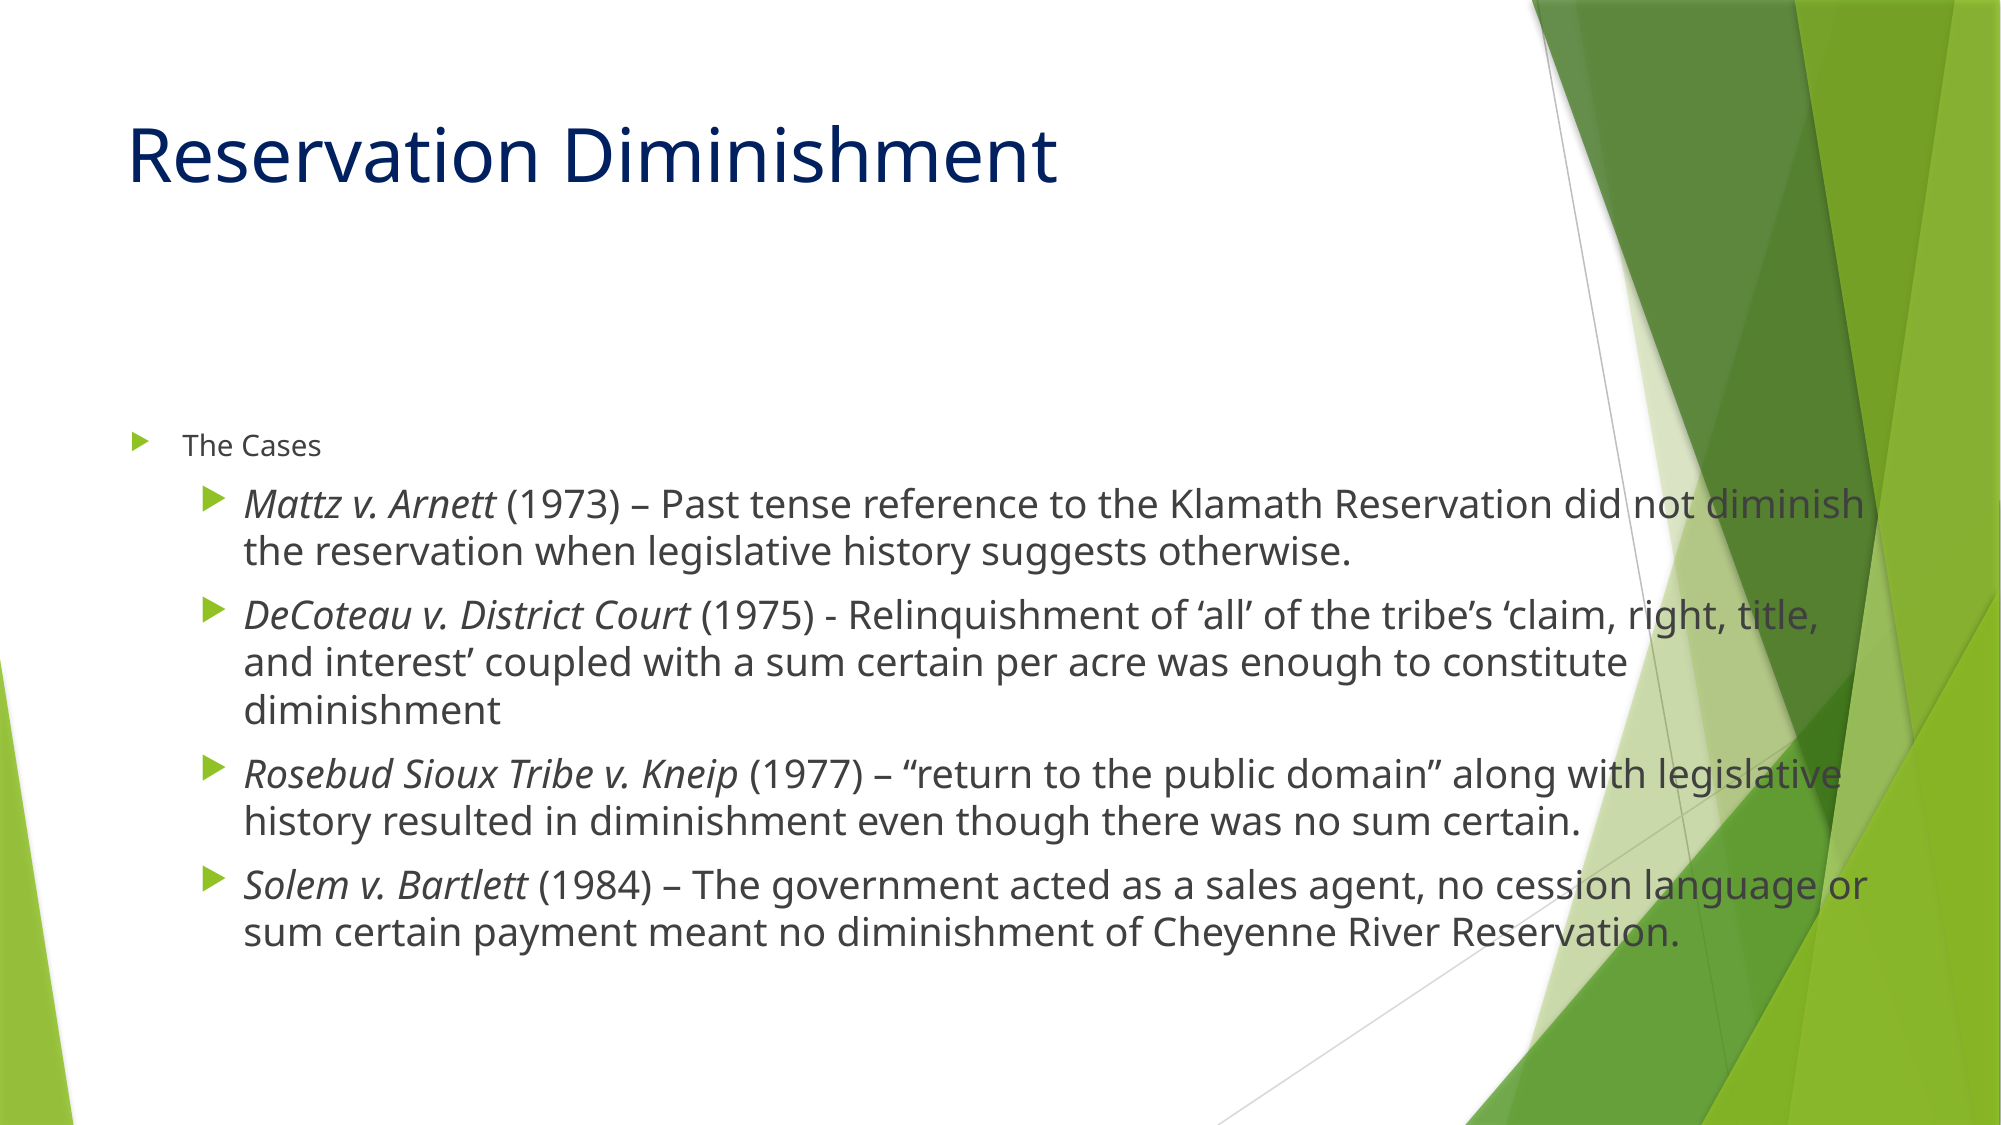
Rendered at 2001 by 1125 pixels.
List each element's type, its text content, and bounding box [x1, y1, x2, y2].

list The Cases Mattz v. Arnett (1973) – Past tense reference to the Klamath Reservation did not diminish the reservation when legislative history suggests otherwise. DeCoteau v. District Court (1975) - Relinquishment of ‘all’ of the tribe’s ‘claim, right, title, and interest’ coupled with a sum certain per acre was enough to constitute diminishment Rosebud Sioux Tribe v. Kneip (1977) – “return to the public domain” along with legislative history resulted in diminishment even though there was no sum certain. Solem v. Bartlett (1984) – The government acted as a sales agent, no cession language or sum certain payment meant no diminishment of Cheyenne River Reservation. [115, 419, 1894, 964]
title Reservation Diminishment [111, 99, 1522, 317]
